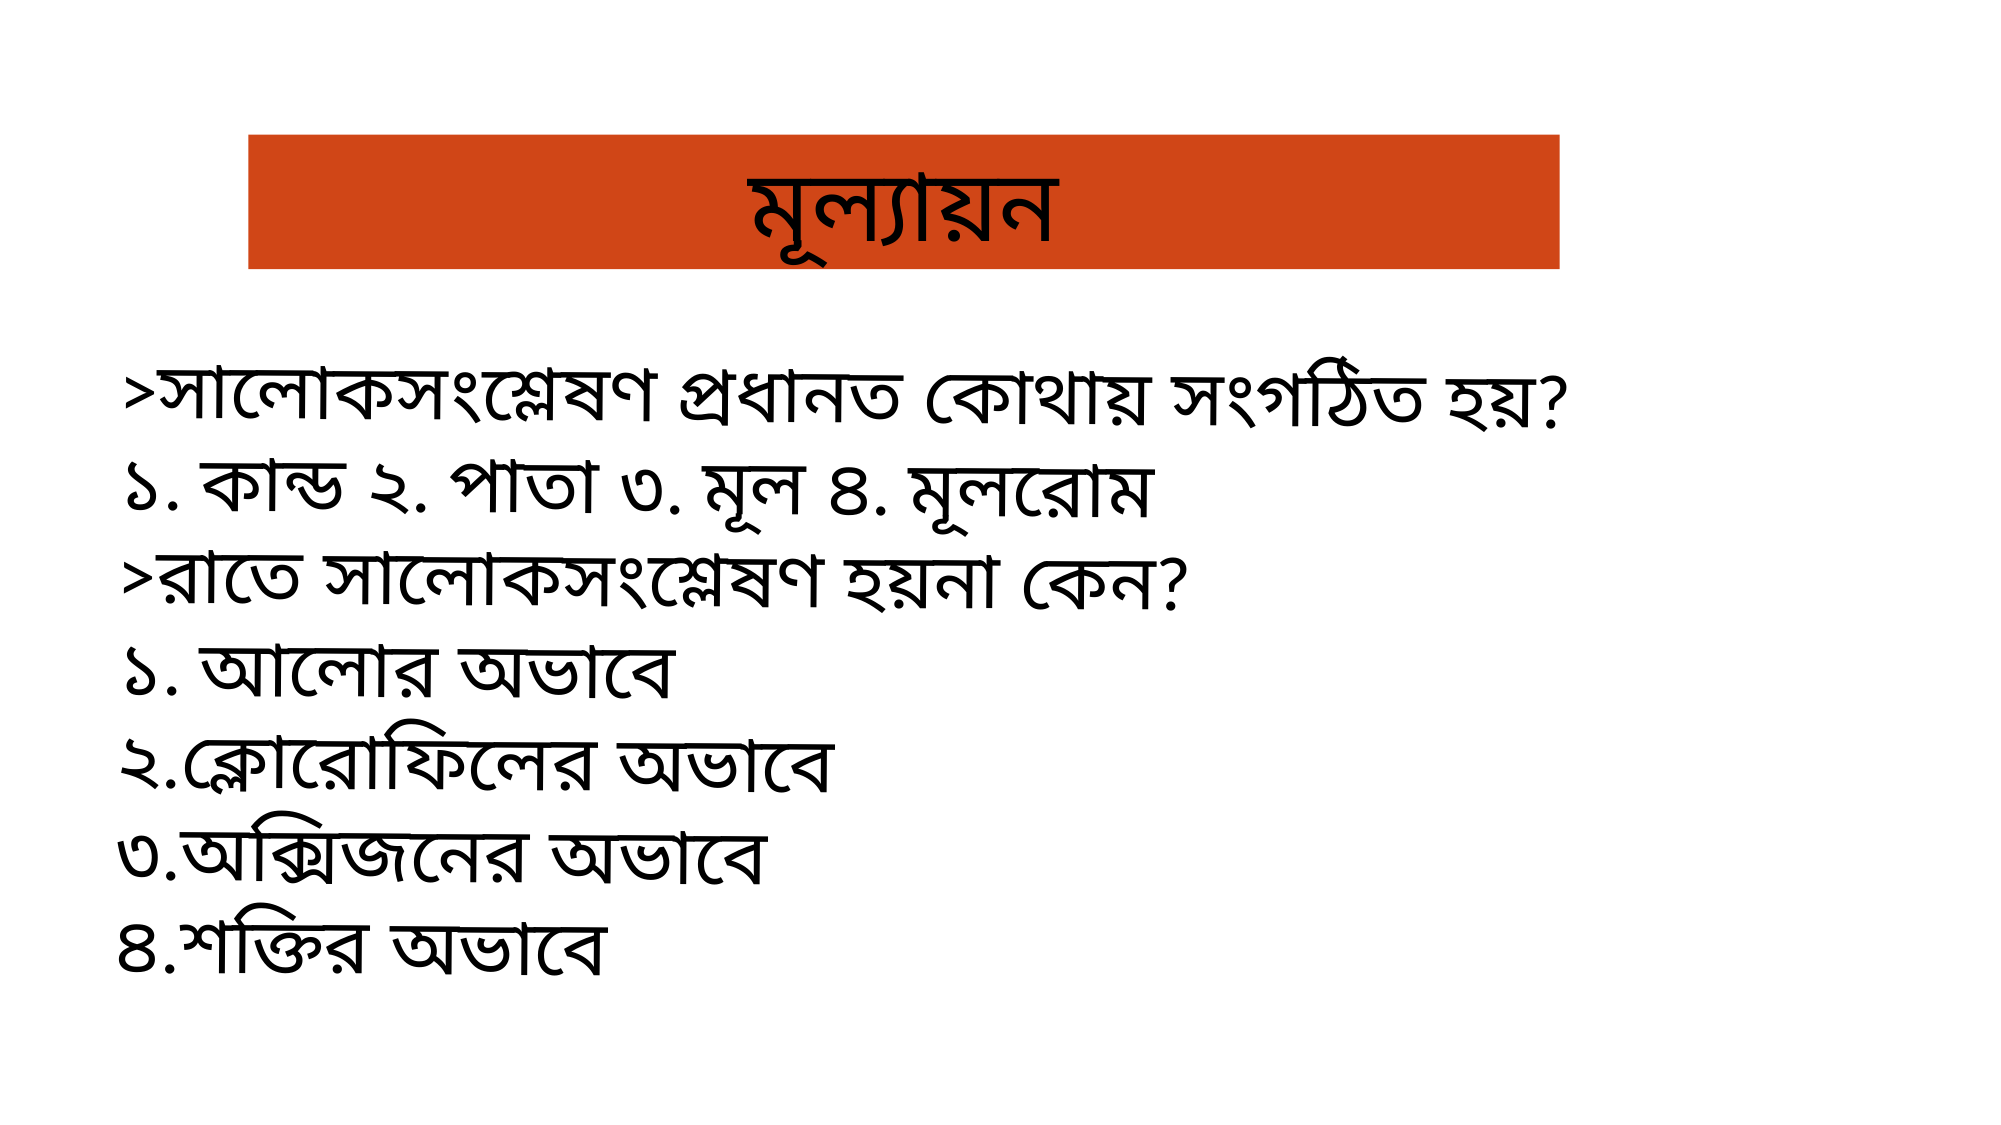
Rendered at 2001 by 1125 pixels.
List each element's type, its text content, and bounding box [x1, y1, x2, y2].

text_box >সালোকসংশ্লেষণ প্রধানত কোথায় সংগঠিত হয়? ১. কান্ড ২. পাতা ৩. মূল ৪. মূলরোম >রাতে সালোকসংশ্লেষণ হয়না কেন? ১. আলোর অভাবে ২.ক্লোরোফিলের অভাবে ৩.অক্সিজনের অভাবে ৪.শক্তির অভাবে [100, 333, 1708, 1008]
text_box মূল্যায়ন [248, 134, 1560, 270]
